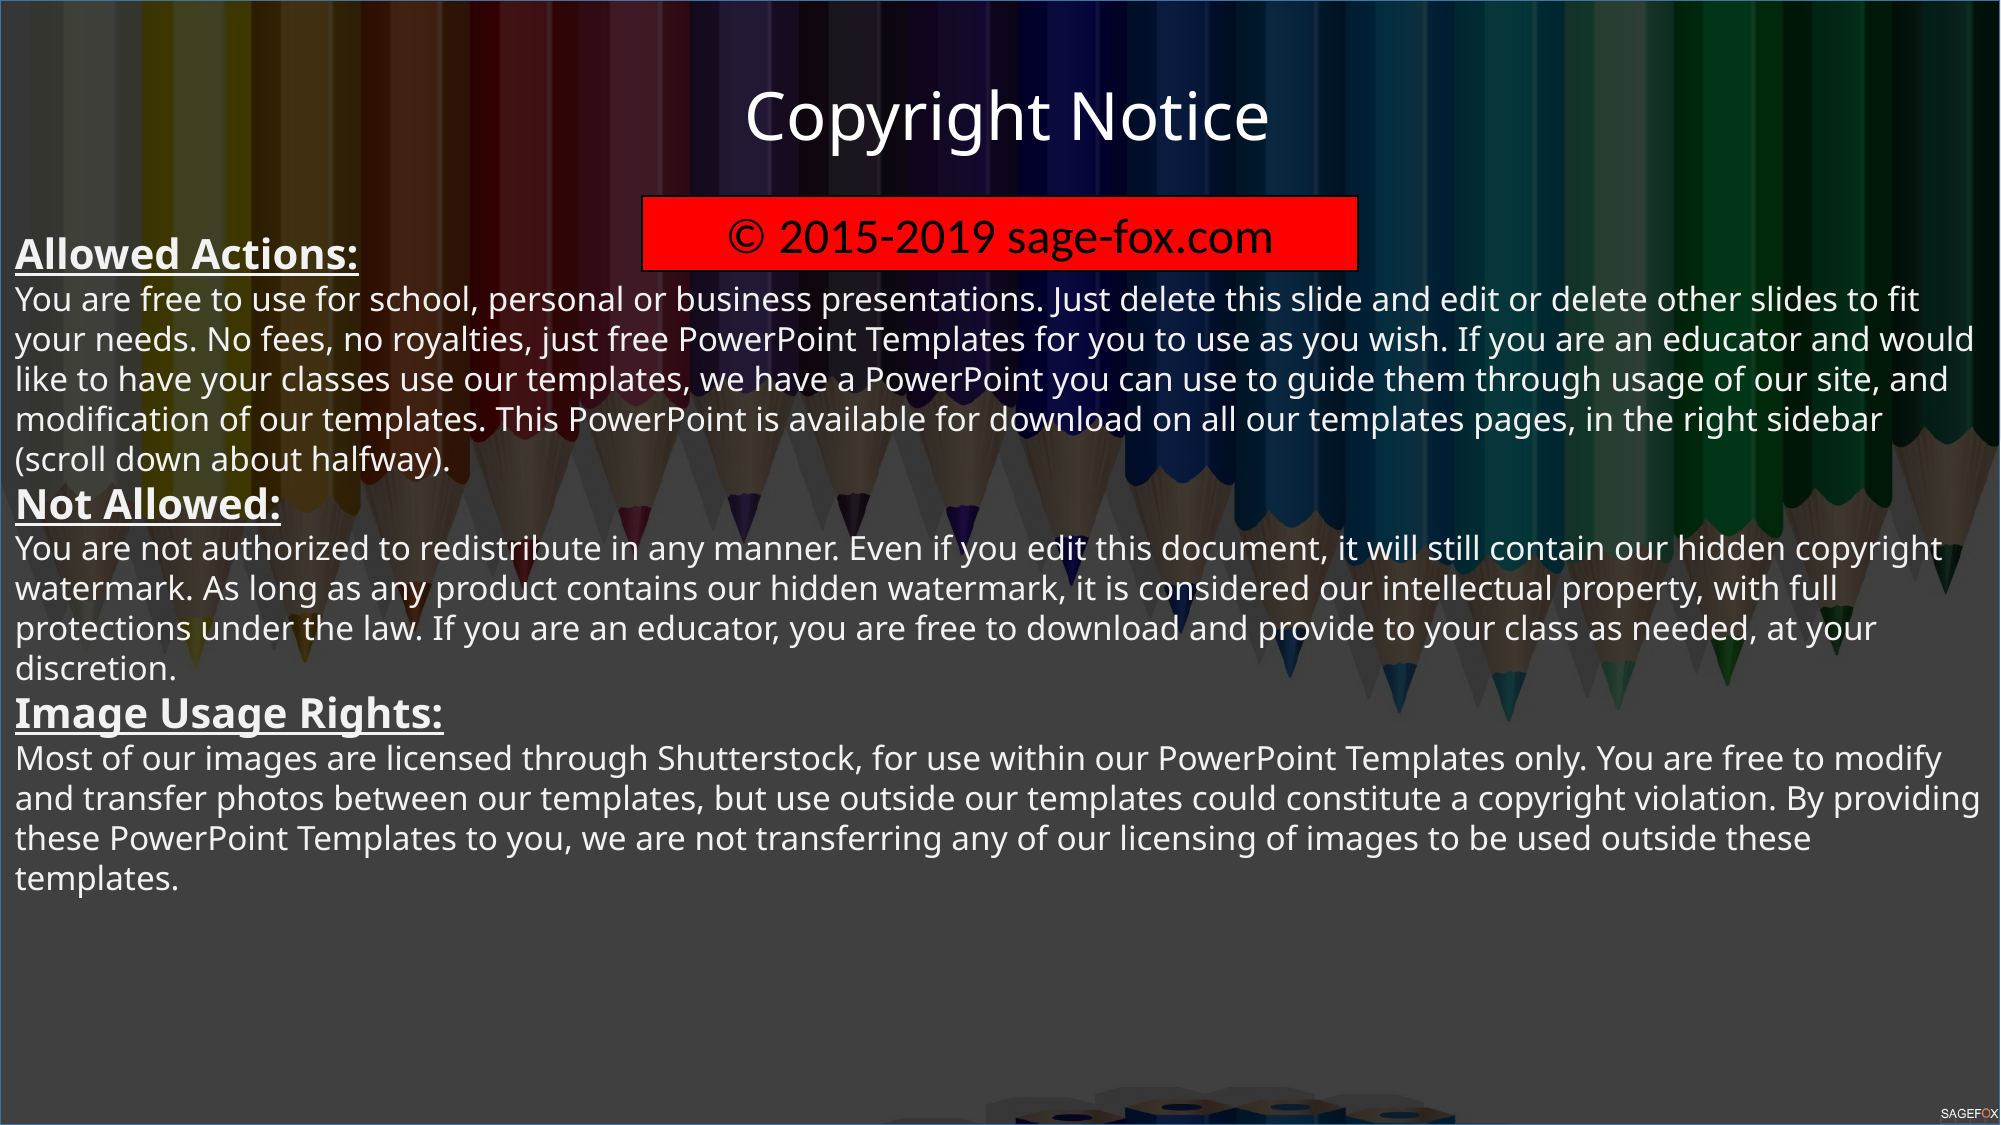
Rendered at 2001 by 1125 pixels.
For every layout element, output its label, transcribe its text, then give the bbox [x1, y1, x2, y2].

text_box Allowed Actions: You are free to use for school, personal or business presentations. Just delete this slide and edit or delete other slides to fit your needs. No fees, no royalties, just free PowerPoint Templates for you to use as you wish. If you are an educator and would like to have your classes use our templates, we have a PowerPoint you can use to guide them through usage of our site, and modification of our templates. This PowerPoint is available for download on all our templates pages, in the right sidebar (scroll down about halfway). Not Allowed: You are not authorized to redistribute in any manner. Even if you edit this document, it will still contain our hidden copyright watermark. As long as any product contains our hidden watermark, it is considered our intellectual property, with full protections under the law. If you are an educator, you are free to download and provide to your class as needed, at your discretion. Image Usage Rights: Most of our images are licensed through Shutterstock, for use within our PowerPoint Templates only. You are free to modify and transfer photos between our templates, but use outside our templates could constitute a copyright violation. By providing these PowerPoint Templates to you, we are not transferring any of our licensing of images to be used outside these templates. [0, 0, 2000, 1125]
text_box © 2015-2019 sage-fox.com [641, 196, 1358, 272]
title Copyright Notice [493, 60, 1524, 178]
